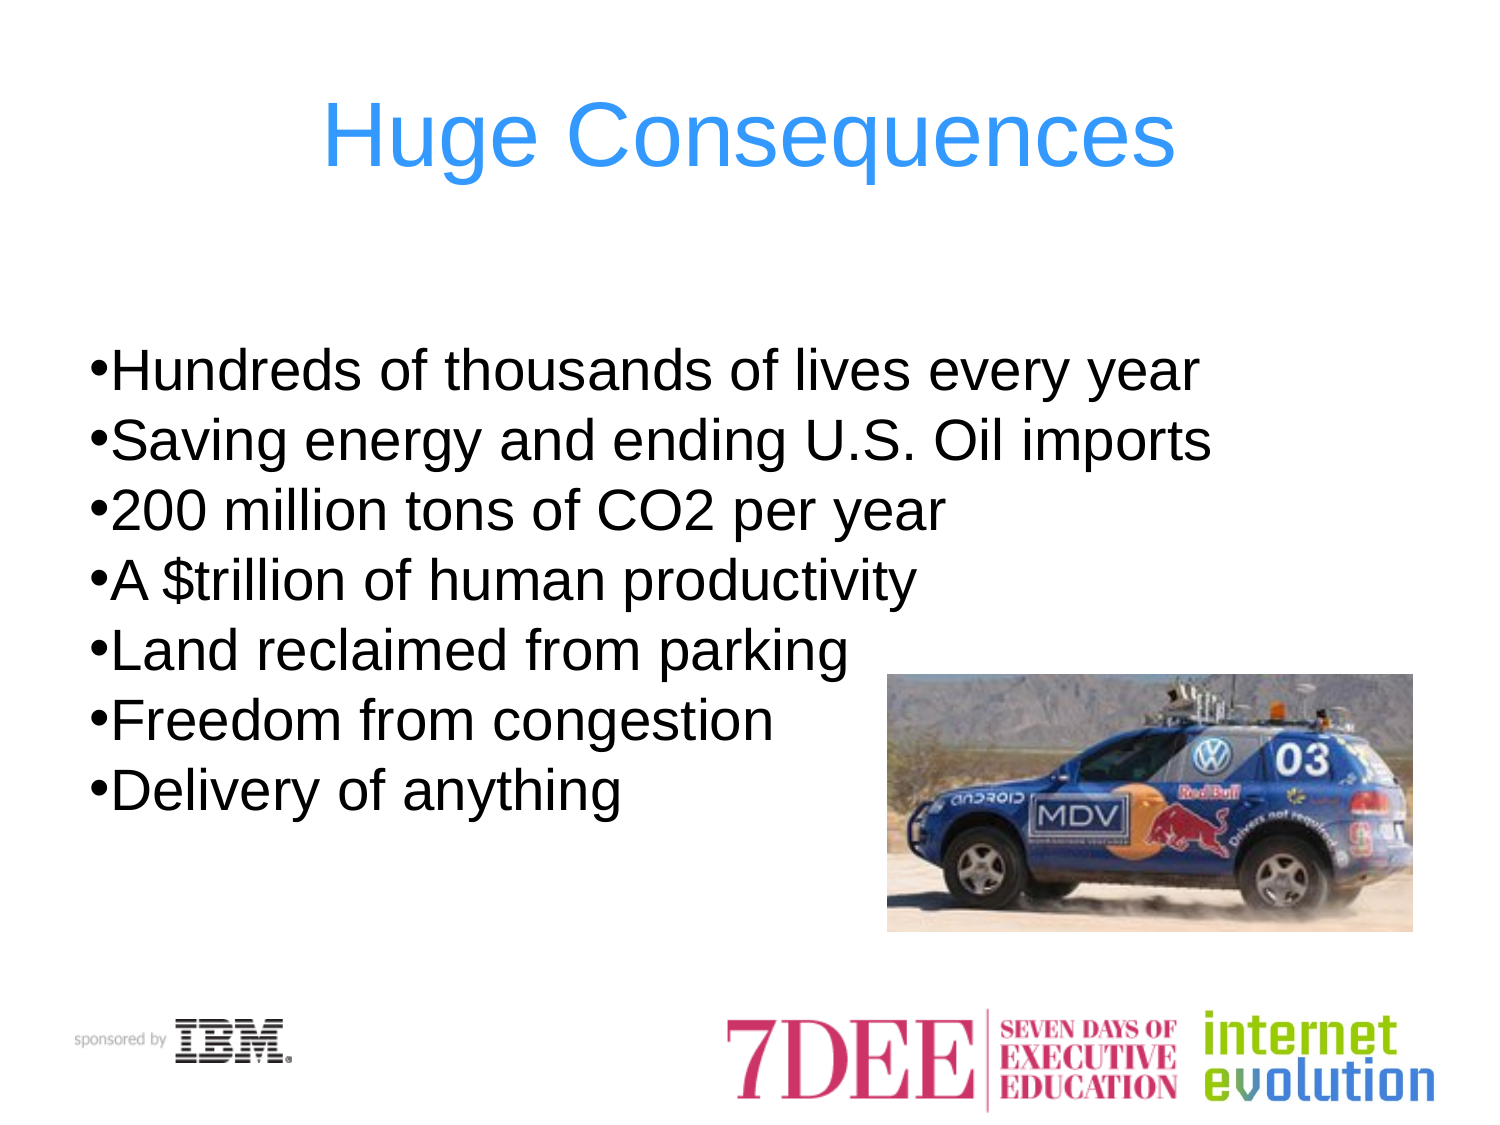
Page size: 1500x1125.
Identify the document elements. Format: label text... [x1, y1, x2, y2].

picture [1205, 1004, 1438, 1108]
picture [725, 1006, 1178, 1113]
title Huge Consequences [0, 45, 1500, 233]
picture [75, 1019, 292, 1063]
text_box Hundreds of thousands of lives every year Saving energy and ending U.S. Oil imports 200 million tons of CO2 per year A $trillion of human productivity Land reclaimed from parking Freedom from congestion Delivery of anything [74, 324, 1400, 883]
picture [887, 674, 1413, 932]
